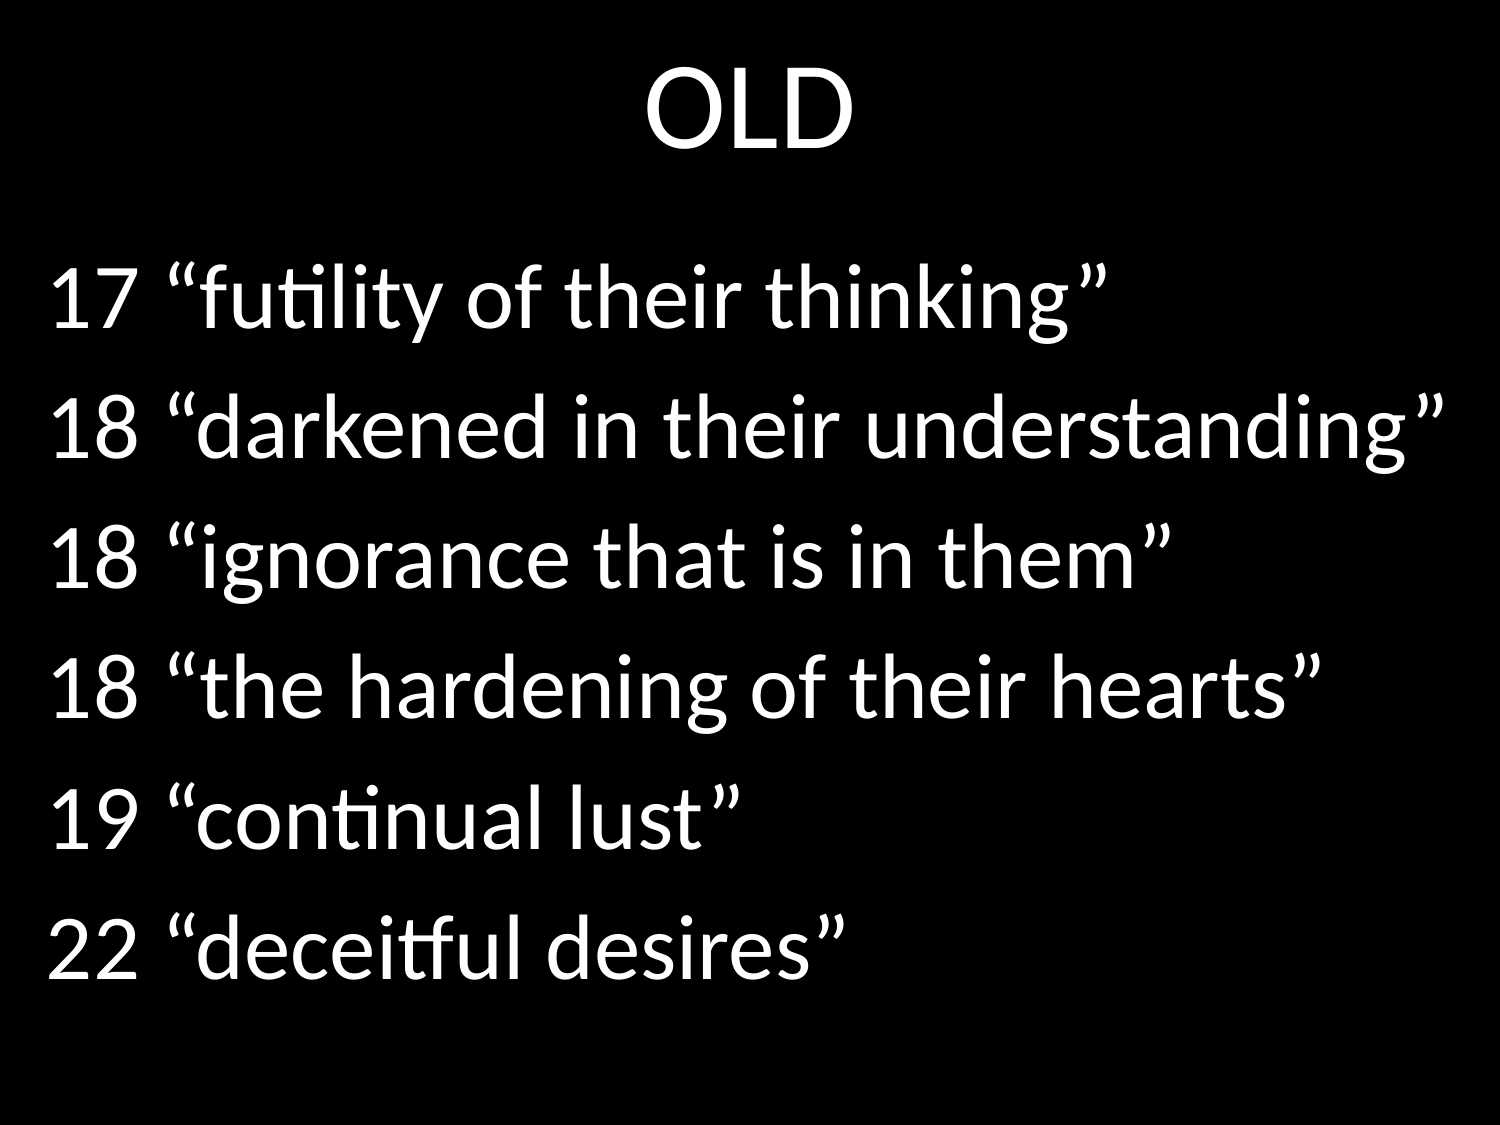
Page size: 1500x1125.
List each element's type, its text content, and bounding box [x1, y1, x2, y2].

list 17 “futility of their thinking” 18 “darkened in their understanding” 18 “ignorance that is in them” 18 “the hardening of their hearts” 19 “continual lust” 22 “deceitful desires” [30, 228, 1473, 1103]
title OLD [75, 5, 1425, 193]
